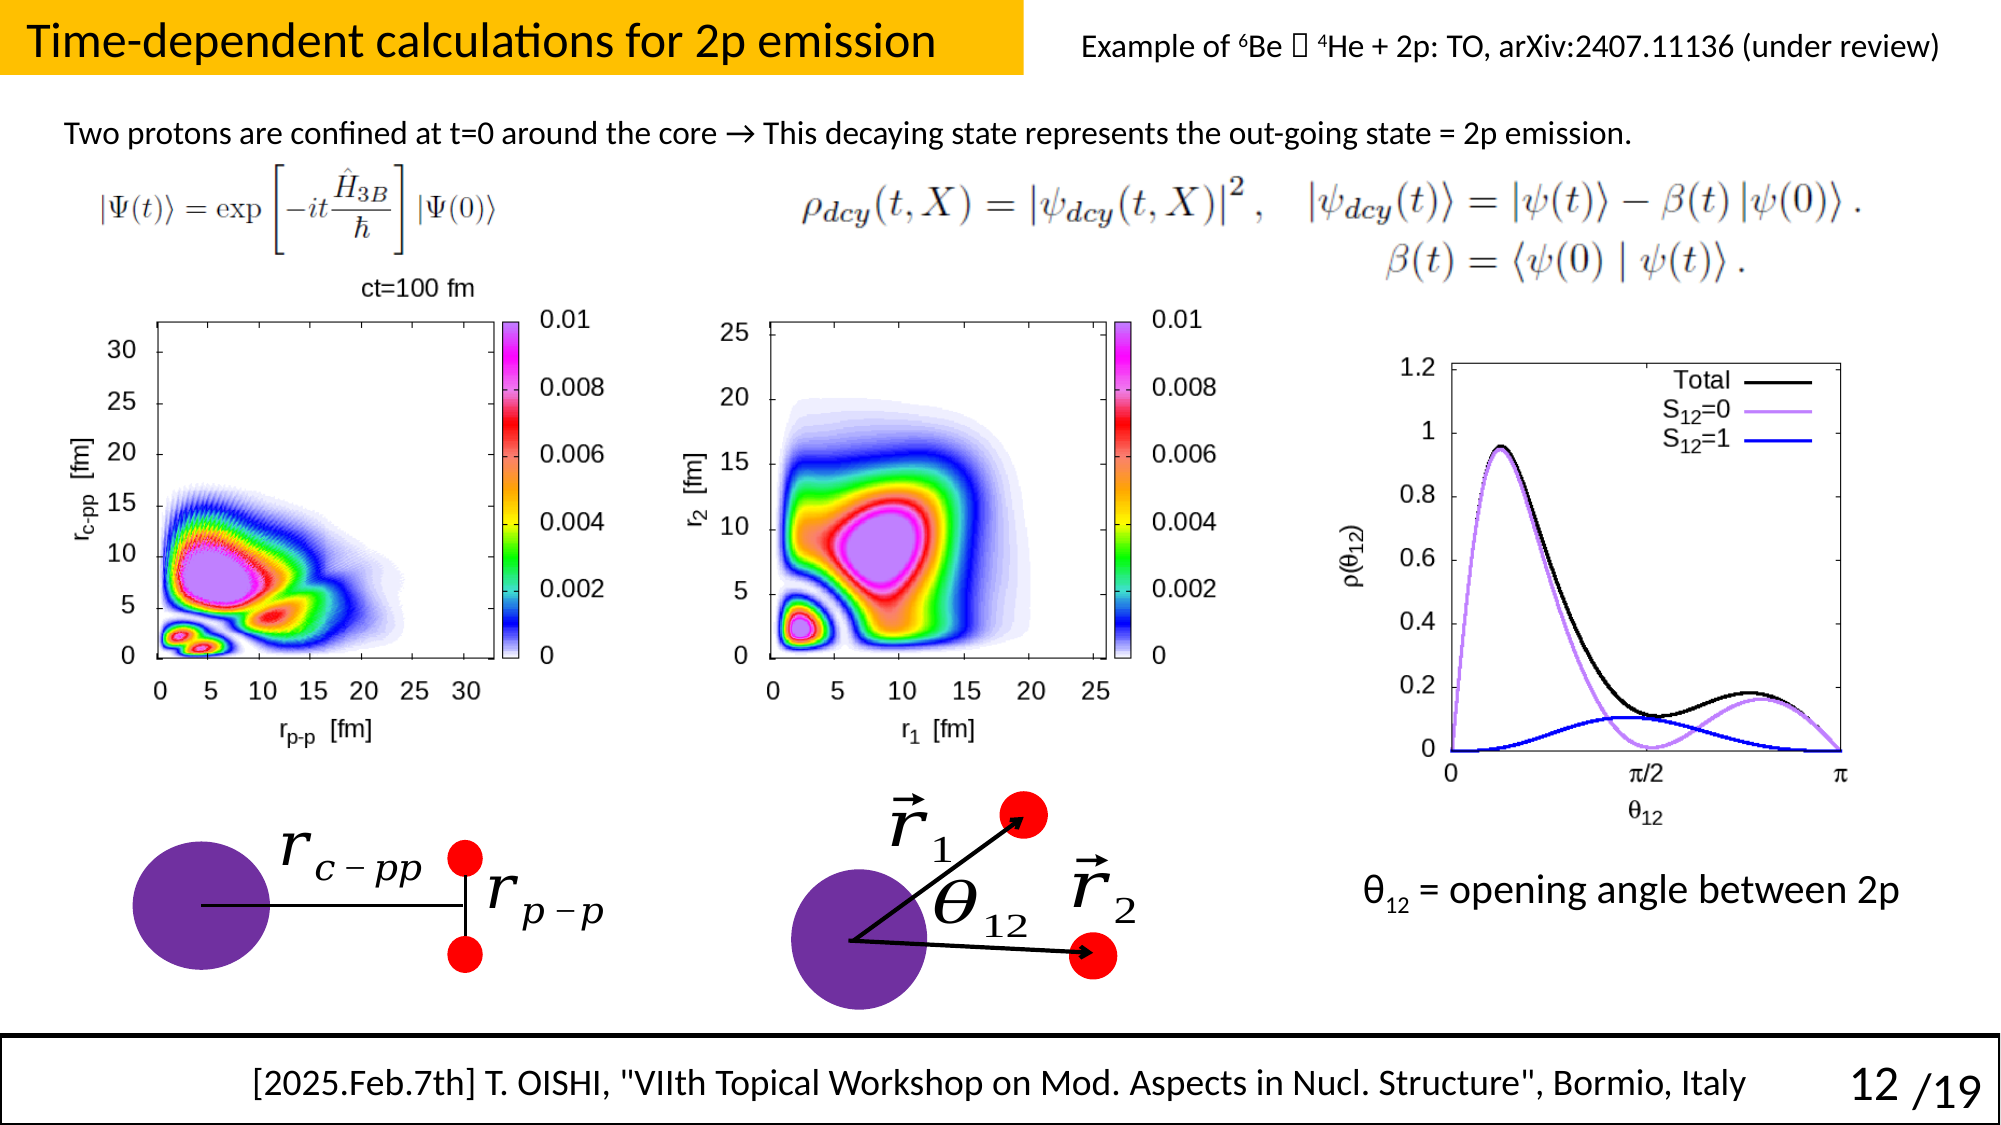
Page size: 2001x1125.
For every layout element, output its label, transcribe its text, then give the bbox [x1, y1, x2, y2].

text_box Time-dependent calculations for 2p emission [0, 0, 1024, 75]
text_box Two protons are confined at t=0 around the core → This decaying state represents the out-going state = 2p emission. [49, 103, 1750, 159]
picture [1305, 173, 1871, 293]
picture [637, 167, 1279, 761]
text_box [132, 812, 607, 973]
text_box θ12 = opening angle between 2p [1348, 854, 1916, 926]
footer [2025.Feb.7th] T. OISHI, "VIIth Topical Workshop on Mod. Aspects in Nucl. Structure", Bormio, Italy [0, 1033, 2000, 1125]
slide_number 12 [1833, 1035, 2000, 1125]
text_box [791, 790, 1140, 1010]
picture [24, 153, 627, 761]
picture [1306, 338, 1909, 855]
text_box Example of 6Be  4He + 2p: TO, arXiv:2407.11136 (under review) [1066, 16, 1990, 72]
